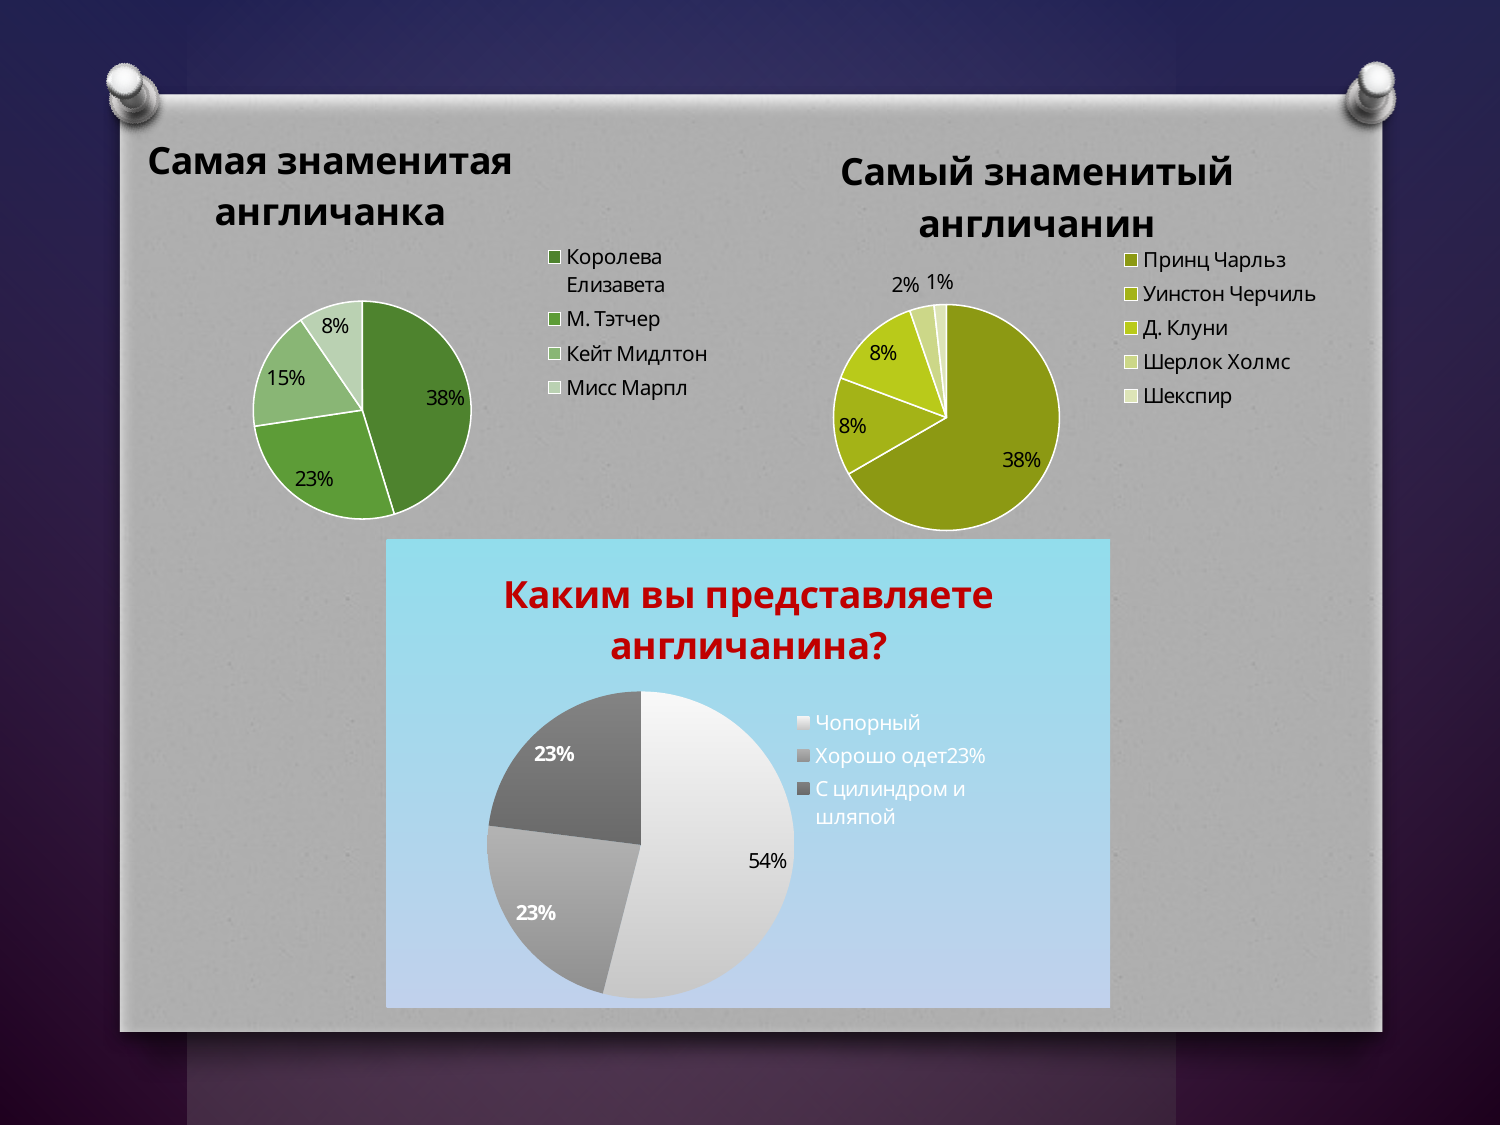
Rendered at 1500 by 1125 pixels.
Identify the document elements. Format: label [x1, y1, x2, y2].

picture [1317, 34, 1439, 156]
chart [386, 116, 1337, 1008]
chart [140, 116, 727, 528]
picture [75, 29, 198, 144]
